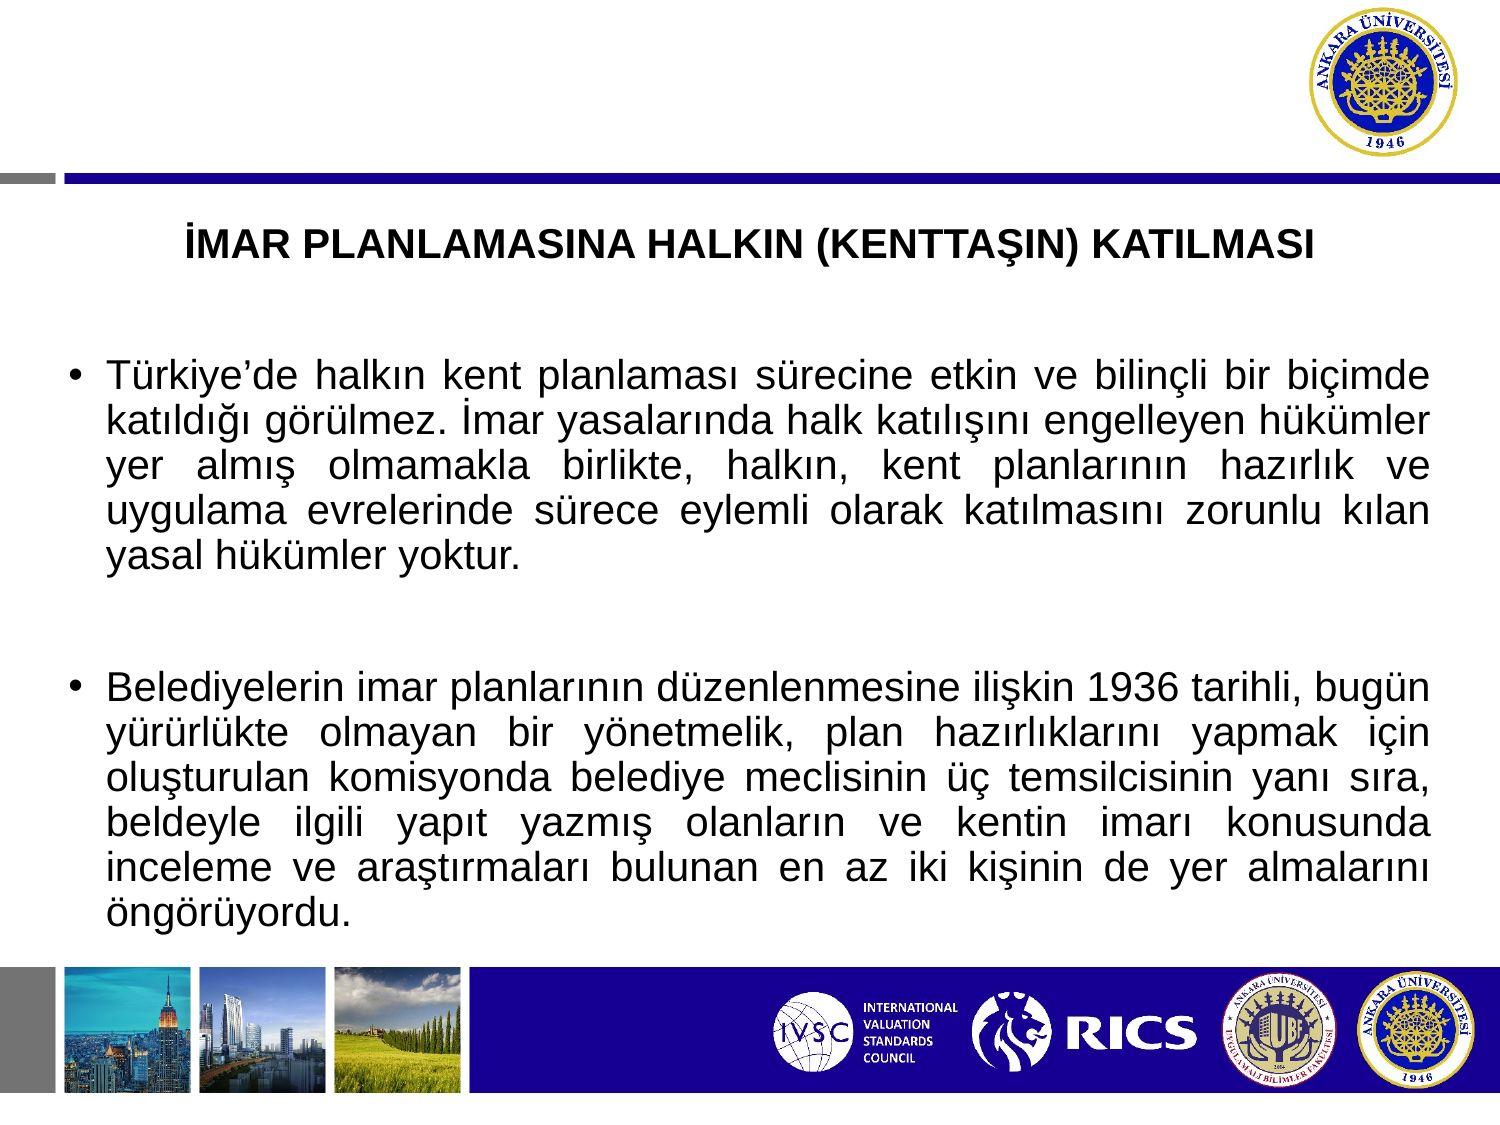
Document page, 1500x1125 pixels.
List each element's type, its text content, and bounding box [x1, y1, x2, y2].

picture [0, 0, 1500, 1125]
footer [510, 1046, 990, 1103]
list İMAR PLANLAMASINA HALKIN (KENTTAŞIN) KATILMASI Türkiye’de halkın kent planlaması sürecine etkin ve bilinçli bir biçimde katıldığı görülmez. İmar yasalarında halk katılışını engelleyen hükümler yer almış olmamakla birlikte, halkın, kent planlarının hazırlık ve uygulama evrelerinde sürece eylemli olarak katılmasını zorunlu kılan yasal hükümler yoktur. Belediyelerin imar planlarının düzenlenmesine ilişkin 1936 tarihli, bugün yürürlükte olmayan bir yönetmelik, plan hazırlıklarını yapmak için oluşturulan komisyonda belediye meclisinin üç temsilcisinin yanı sıra, beldeyle ilgili yapıt yazmış olanların ve kentin imarı konusunda inceleme ve araştırmaları bulunan en az iki kişinin de yer almalarını öngörüyordu. [68, 222, 1432, 937]
